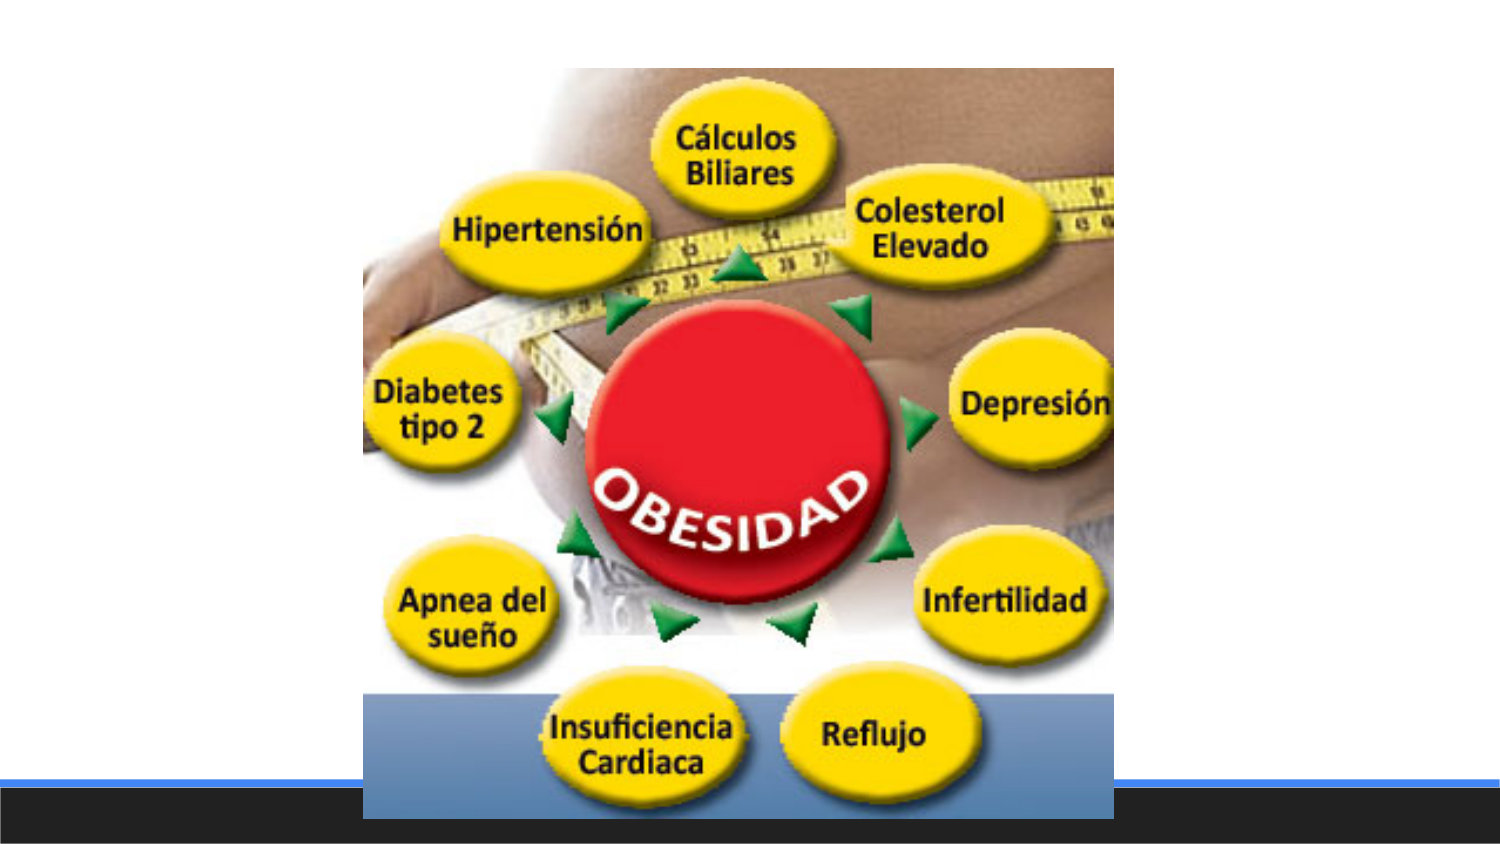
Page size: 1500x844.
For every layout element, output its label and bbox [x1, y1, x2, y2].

picture [363, 67, 1114, 819]
